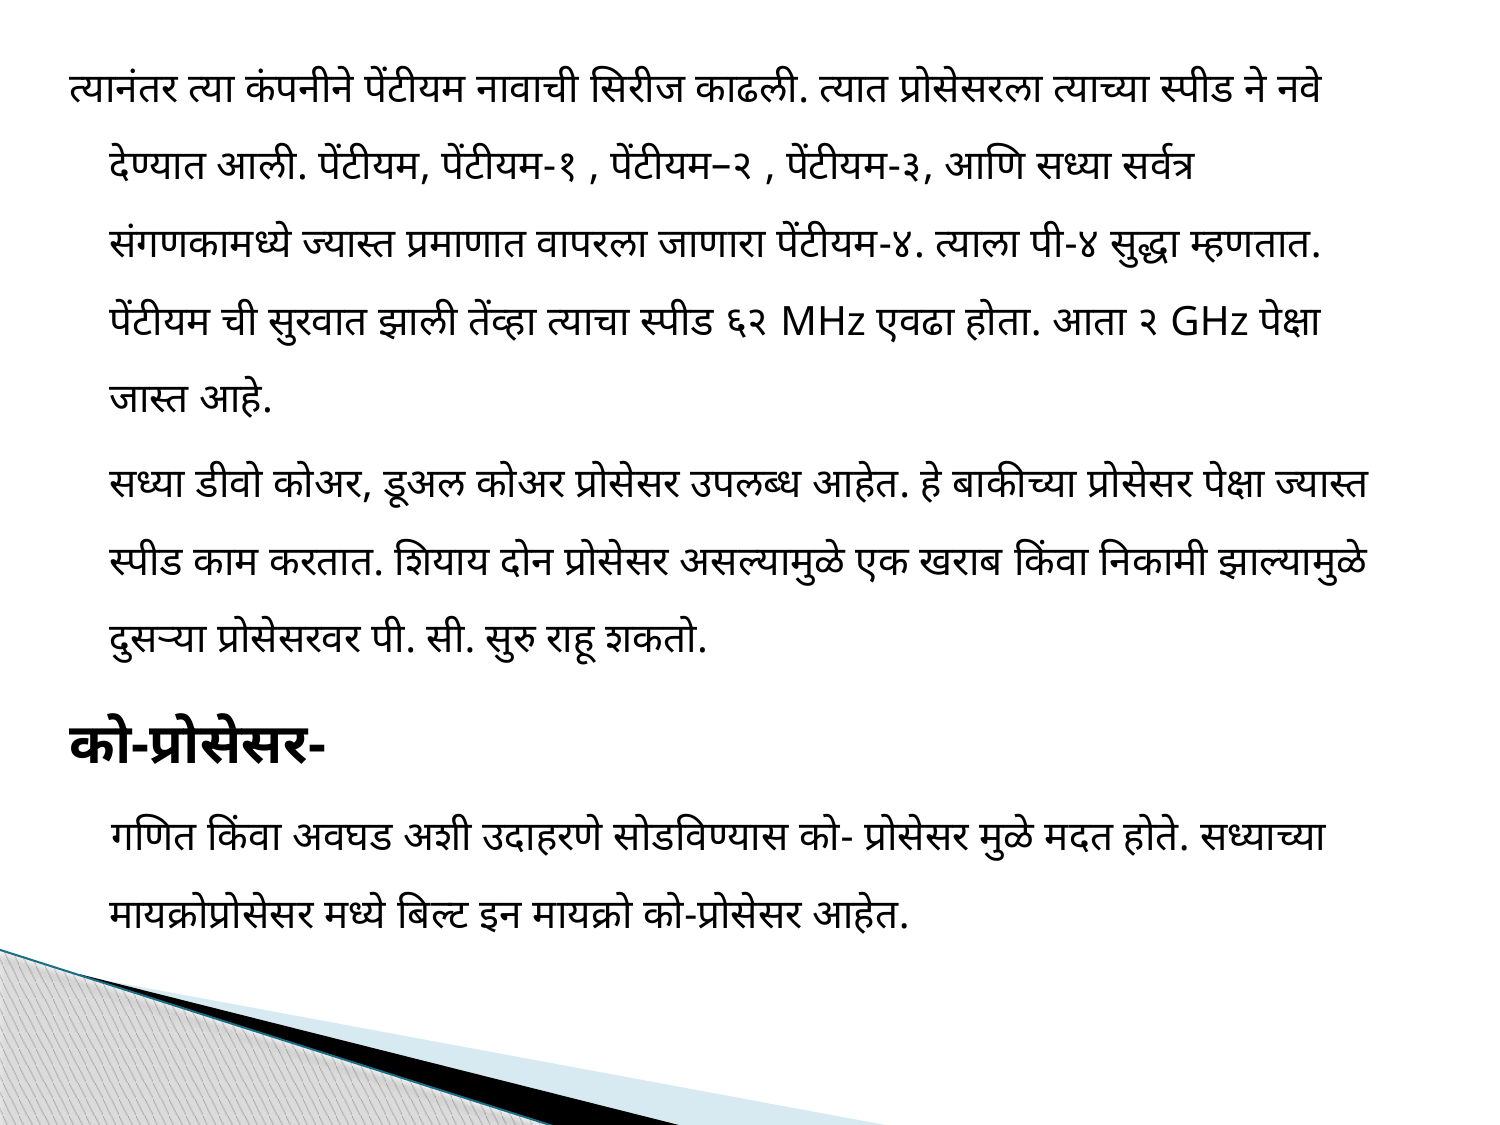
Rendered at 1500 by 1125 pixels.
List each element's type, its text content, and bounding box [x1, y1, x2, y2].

list त्यानंतर त्या कंपनीने पेंटीयम नावाची सिरीज काढली. त्यात प्रोसेसरला त्याच्या स्पीड ने नवे देण्यात आली. पेंटीयम, पेंटीयम-१ , पेंटीयम–२ , पेंटीयम-३, आणि सध्या सर्वत्र संगणकामध्ये ज्यास्त प्रमाणात वापरला जाणारा पेंटीयम-४. त्याला पी-४ सुद्धा म्हणतात. पेंटीयम ची सुरवात झाली तेंव्हा त्याचा स्पीड ६२ MHz एवढा होता. आता २ GHz पेक्षा जास्त आहे. सध्या डीवो कोअर, डूअल कोअर प्रोसेसर उपलब्ध आहेत. हे बाकीच्या प्रोसेसर पेक्षा ज्यास्त स्पीड काम करतात. शियाय दोन प्रोसेसर असल्यामुळे एक खराब किंवा निकामी झाल्यामुळे दुसऱ्या प्रोसेसरवर पी. सी. सुरु राहू शकतो. को-प्रोसेसर- गणित किंवा अवघड अशी उदाहरणे सोडविण्यास को- प्रोसेसर मुळे मदत होते. सध्याच्या मायक्रोप्रोसेसर मध्ये बिल्ट इन मायक्रो को-प्रोसेसर आहेत. [37, 24, 1388, 963]
